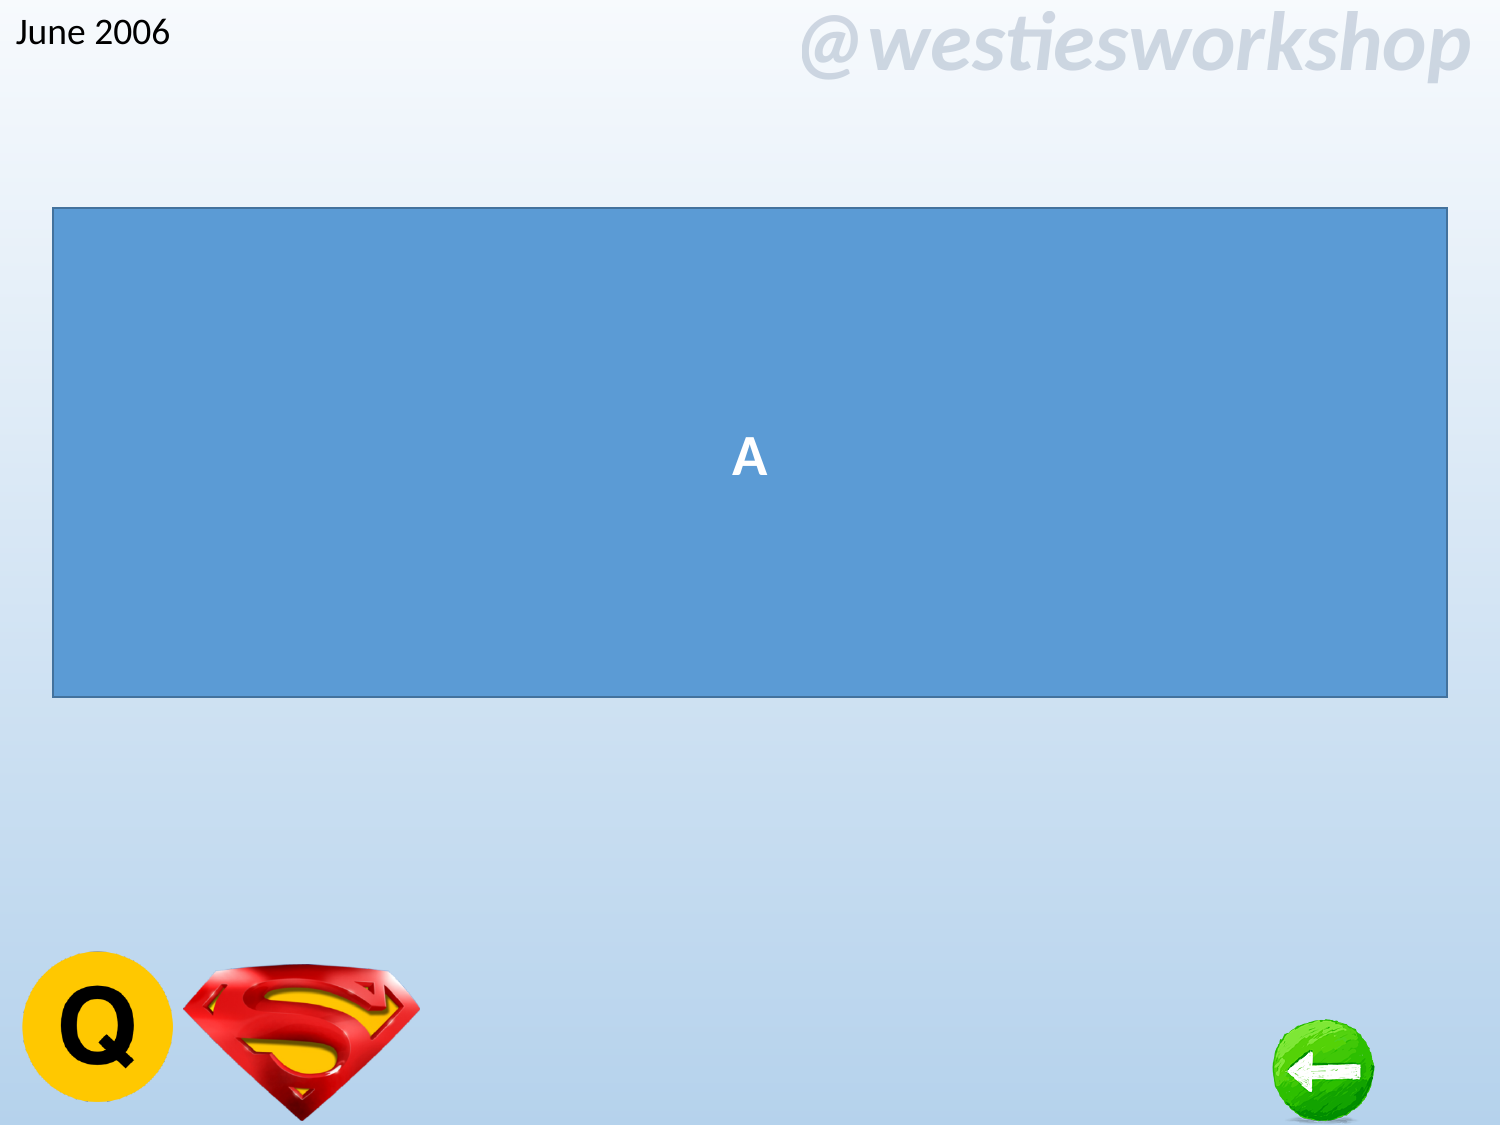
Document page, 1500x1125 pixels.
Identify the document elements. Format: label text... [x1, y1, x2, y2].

text_box June 2006 [1, 0, 186, 60]
picture [0, 928, 420, 1125]
picture [1270, 1019, 1376, 1125]
picture [53, 208, 1447, 698]
